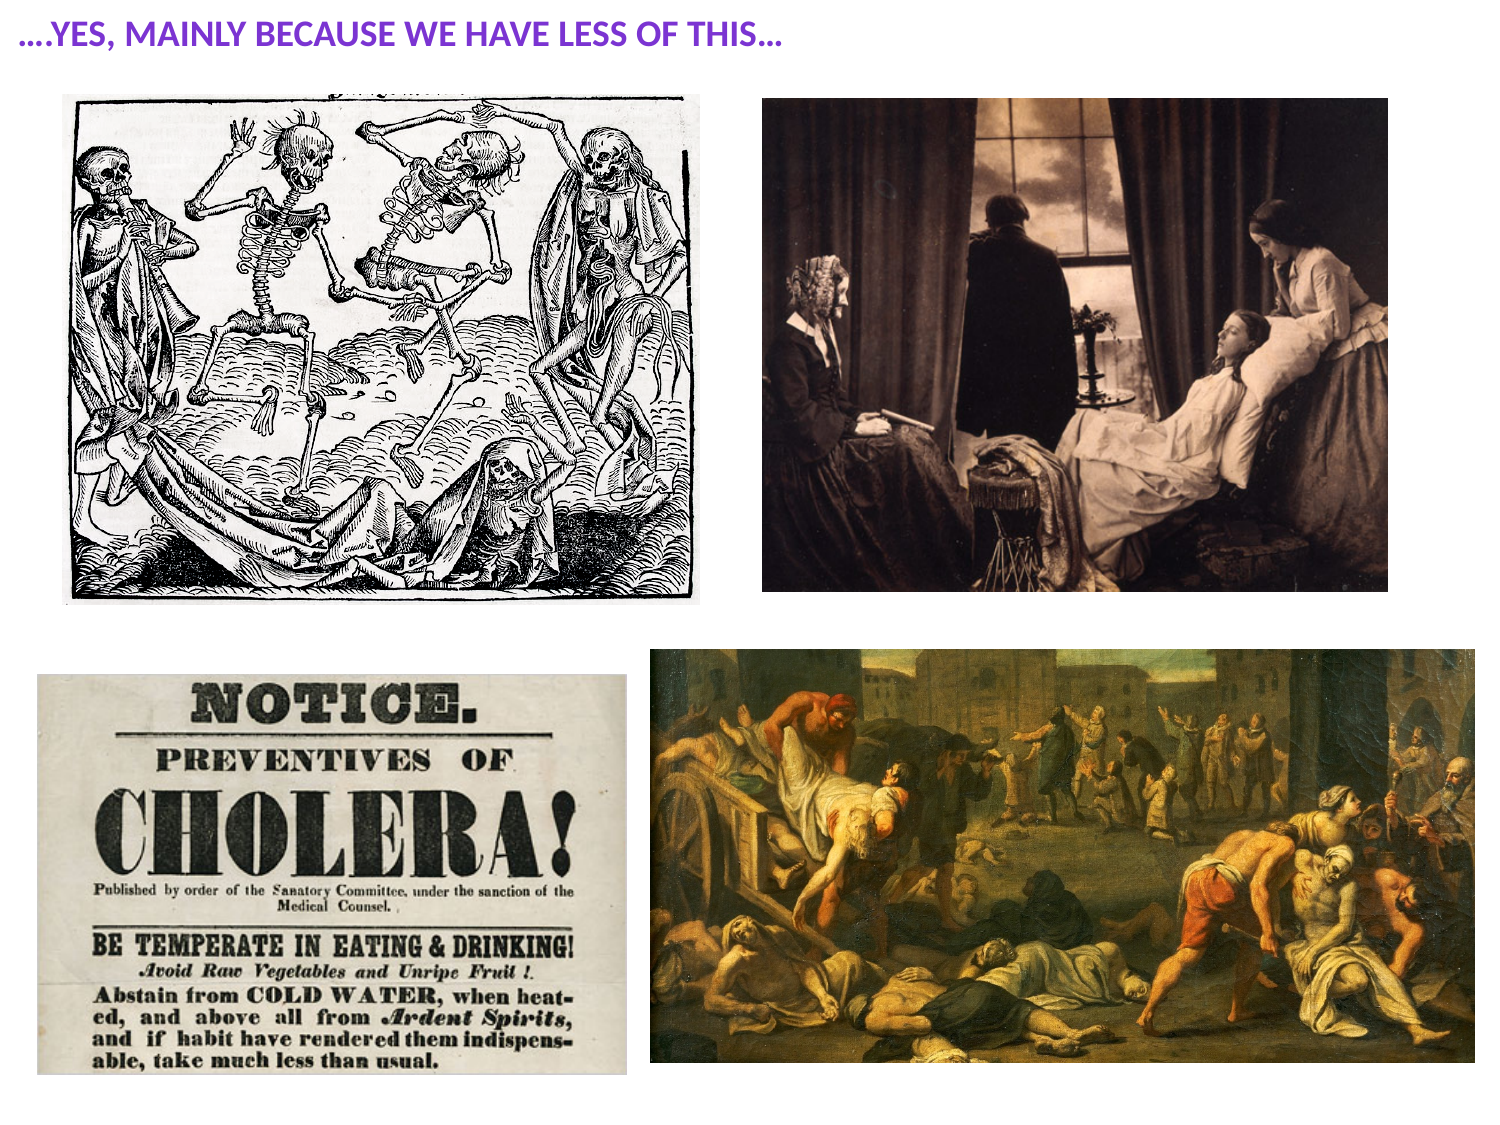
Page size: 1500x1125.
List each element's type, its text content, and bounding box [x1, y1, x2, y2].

picture [762, 98, 1388, 593]
picture [62, 94, 701, 606]
picture [649, 649, 1476, 1063]
picture [37, 674, 628, 1076]
text_box ….yes, MAINLY BECAUSE WE HAVE LESS OF THIS… [2, 1, 808, 62]
